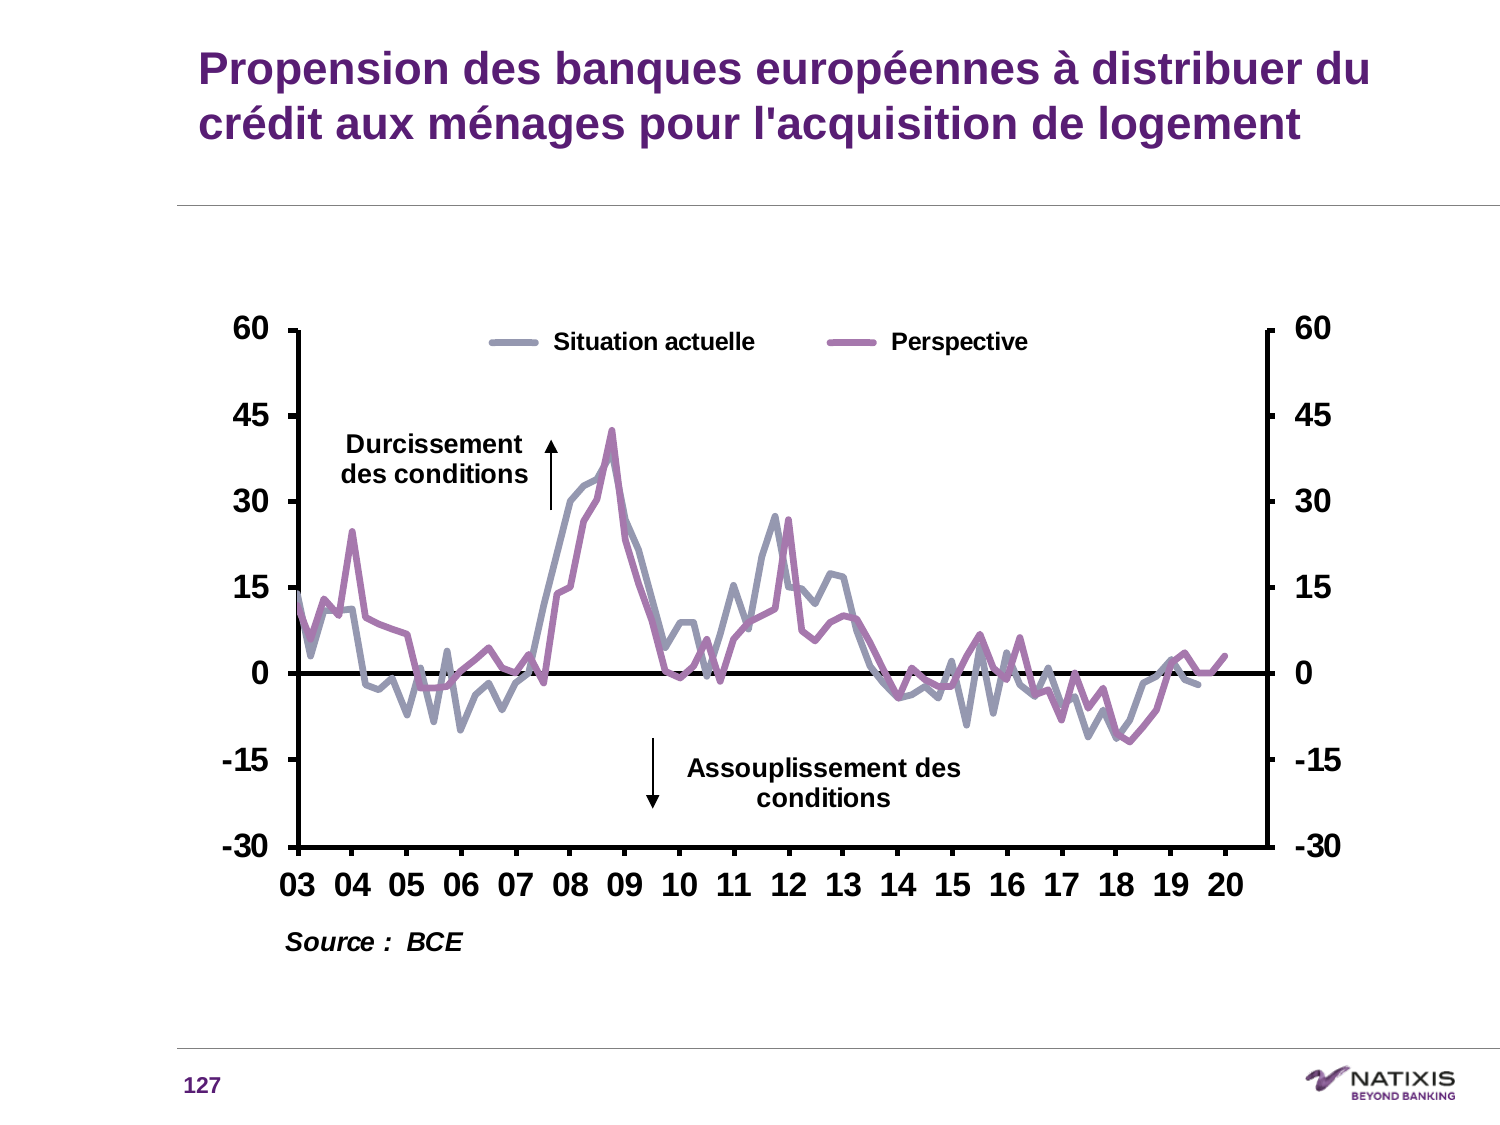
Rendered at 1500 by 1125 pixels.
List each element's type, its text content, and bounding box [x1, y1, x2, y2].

picture [1303, 1060, 1455, 1100]
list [210, 288, 1352, 969]
title Propension des banques européennes à distribuer du crédit aux ménages pour l'acquisition de logement [183, 30, 1459, 206]
